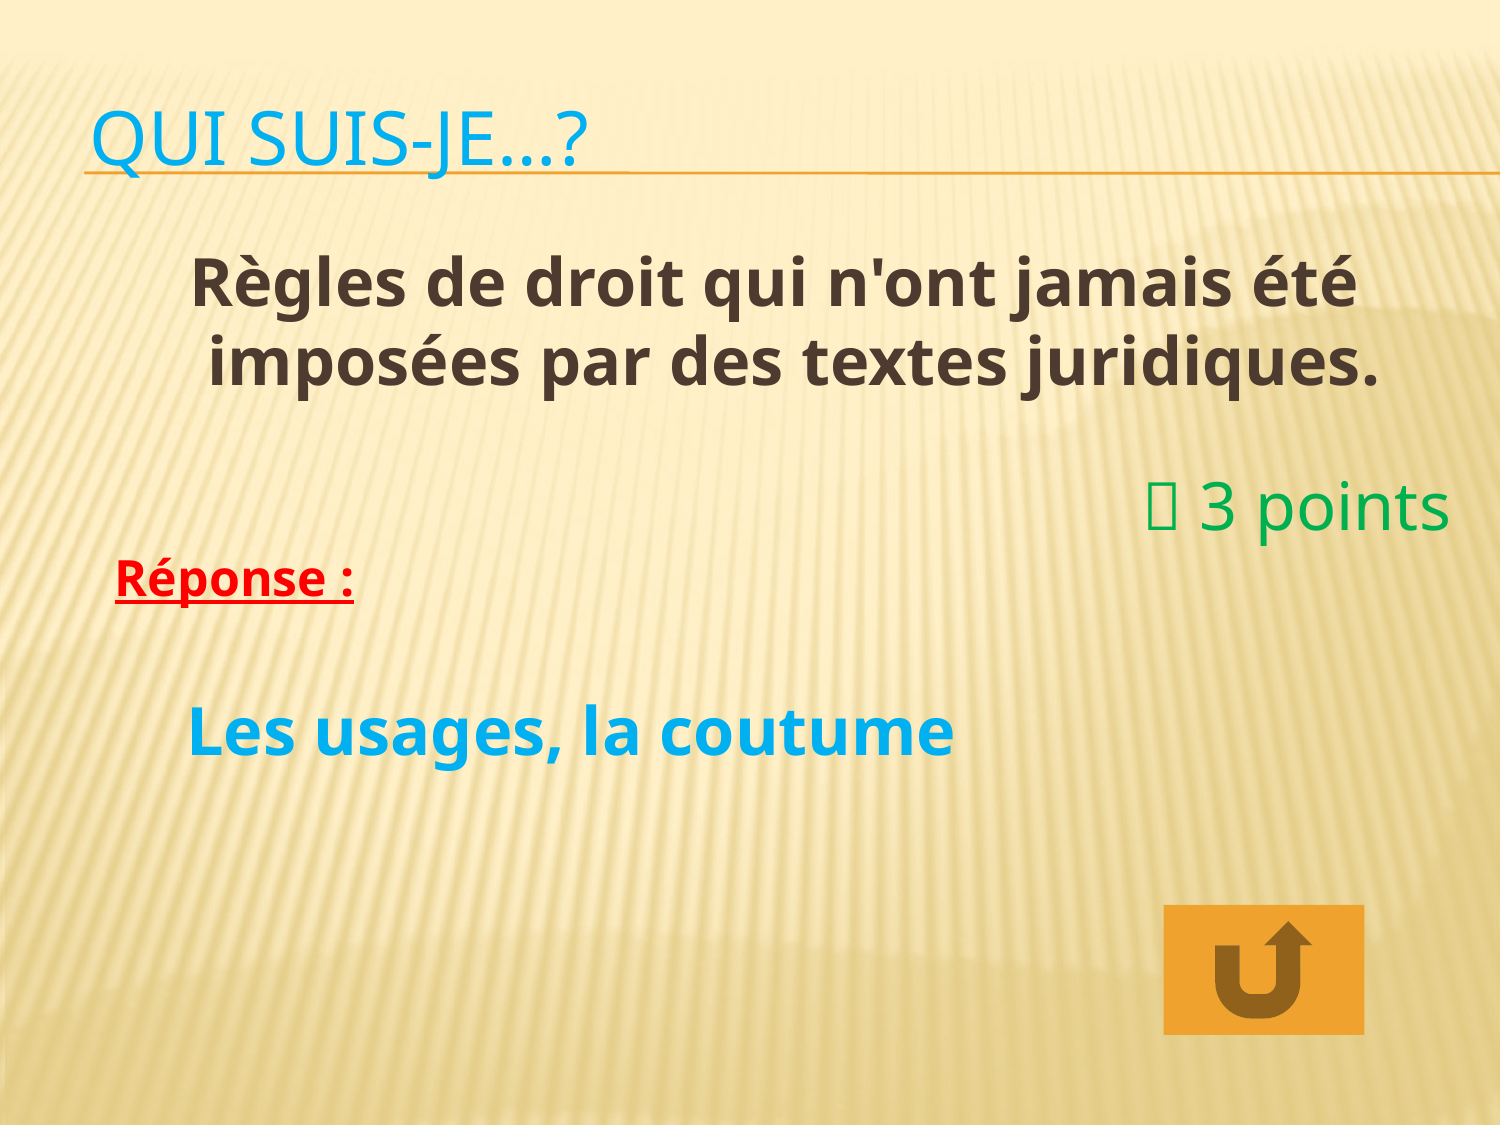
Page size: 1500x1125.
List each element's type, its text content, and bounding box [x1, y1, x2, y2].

text_box Les usages, la coutume [171, 681, 1105, 776]
text_box [1163, 904, 1365, 1035]
title Qui suis-je…? [75, 66, 1500, 204]
list Règles de droit qui n'ont jamais été imposées par des textes juridiques. [88, 231, 1462, 634]
text_box Réponse : [100, 538, 597, 614]
text_box  3 points [977, 456, 1484, 551]
